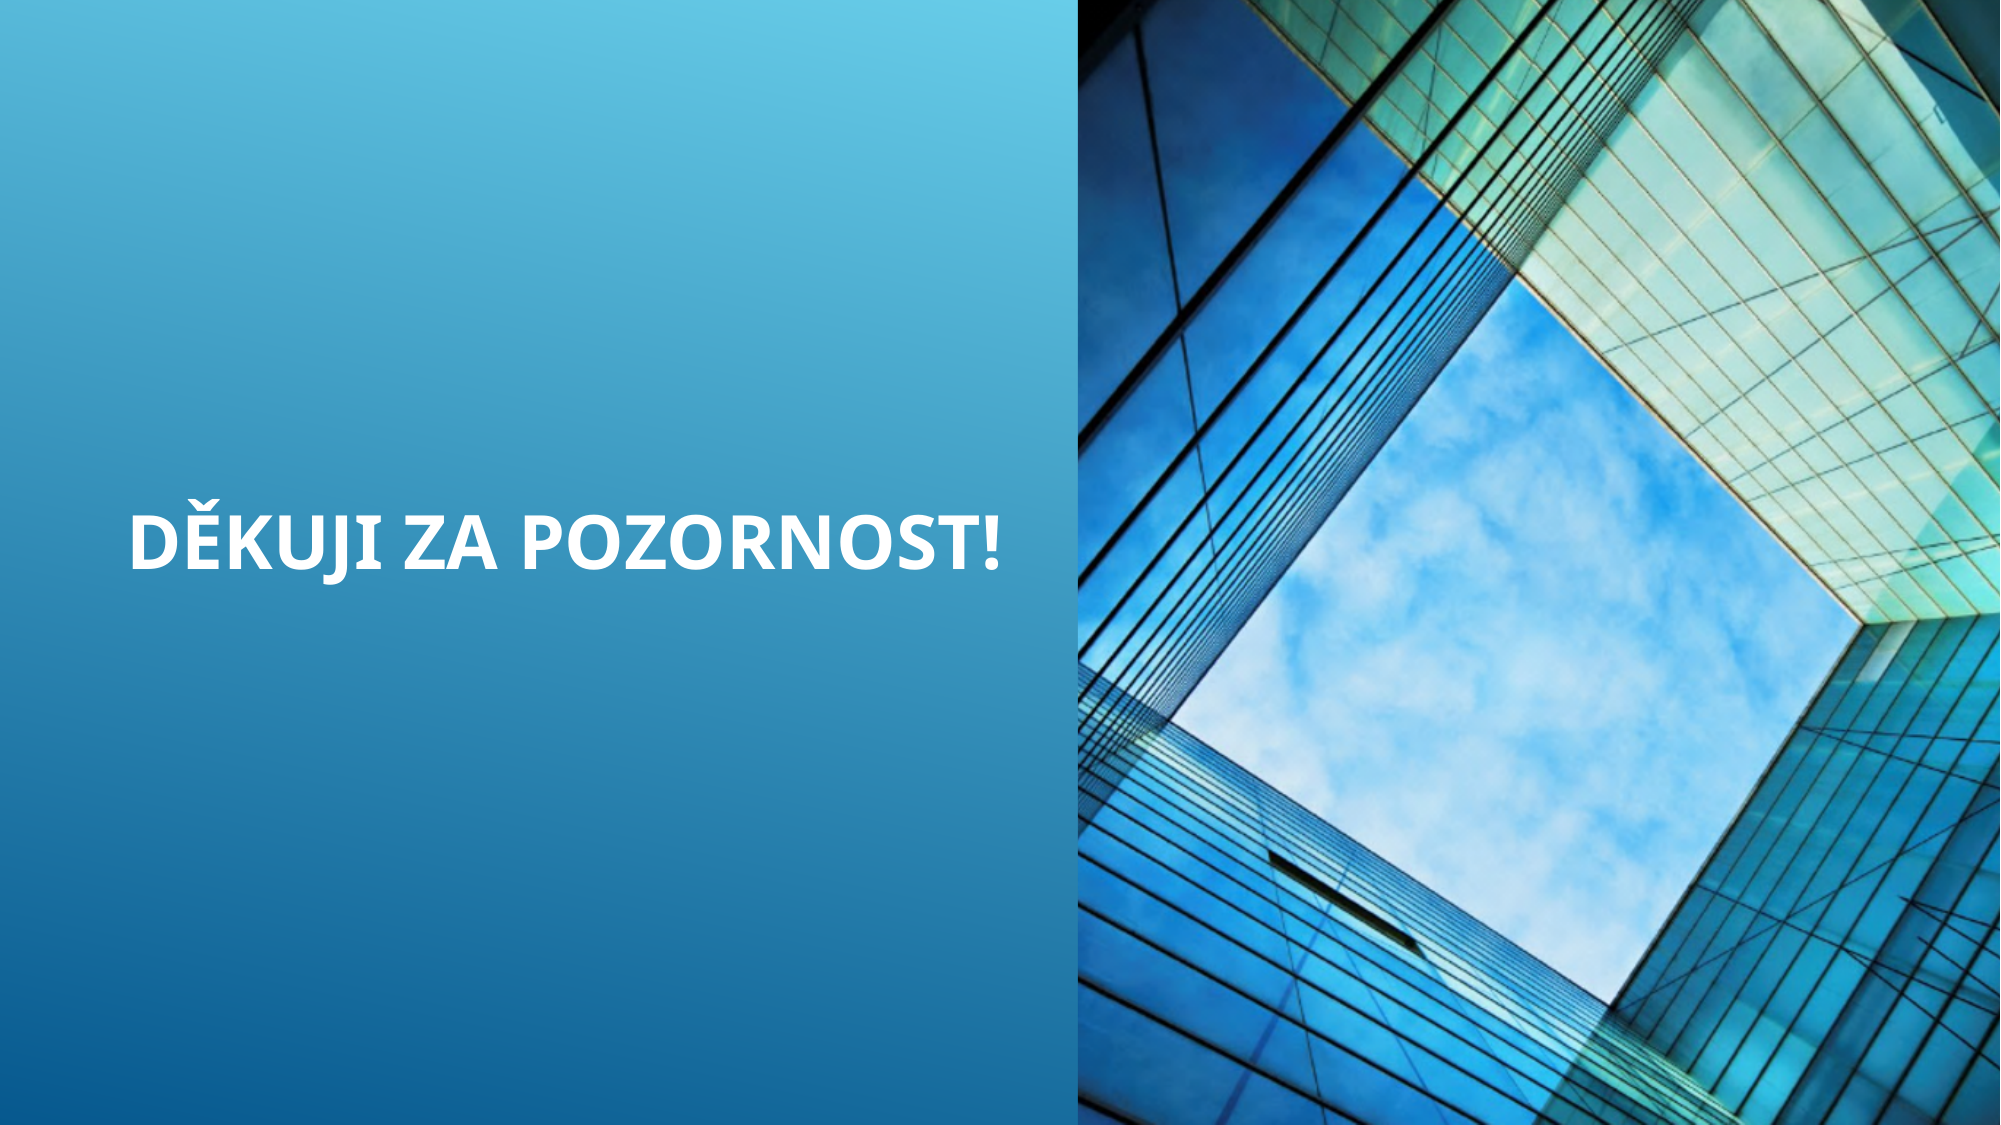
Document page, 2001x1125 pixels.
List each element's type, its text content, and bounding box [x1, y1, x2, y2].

title Děkuji za pozornost! [111, 415, 1077, 663]
picture [1077, 0, 2000, 1125]
